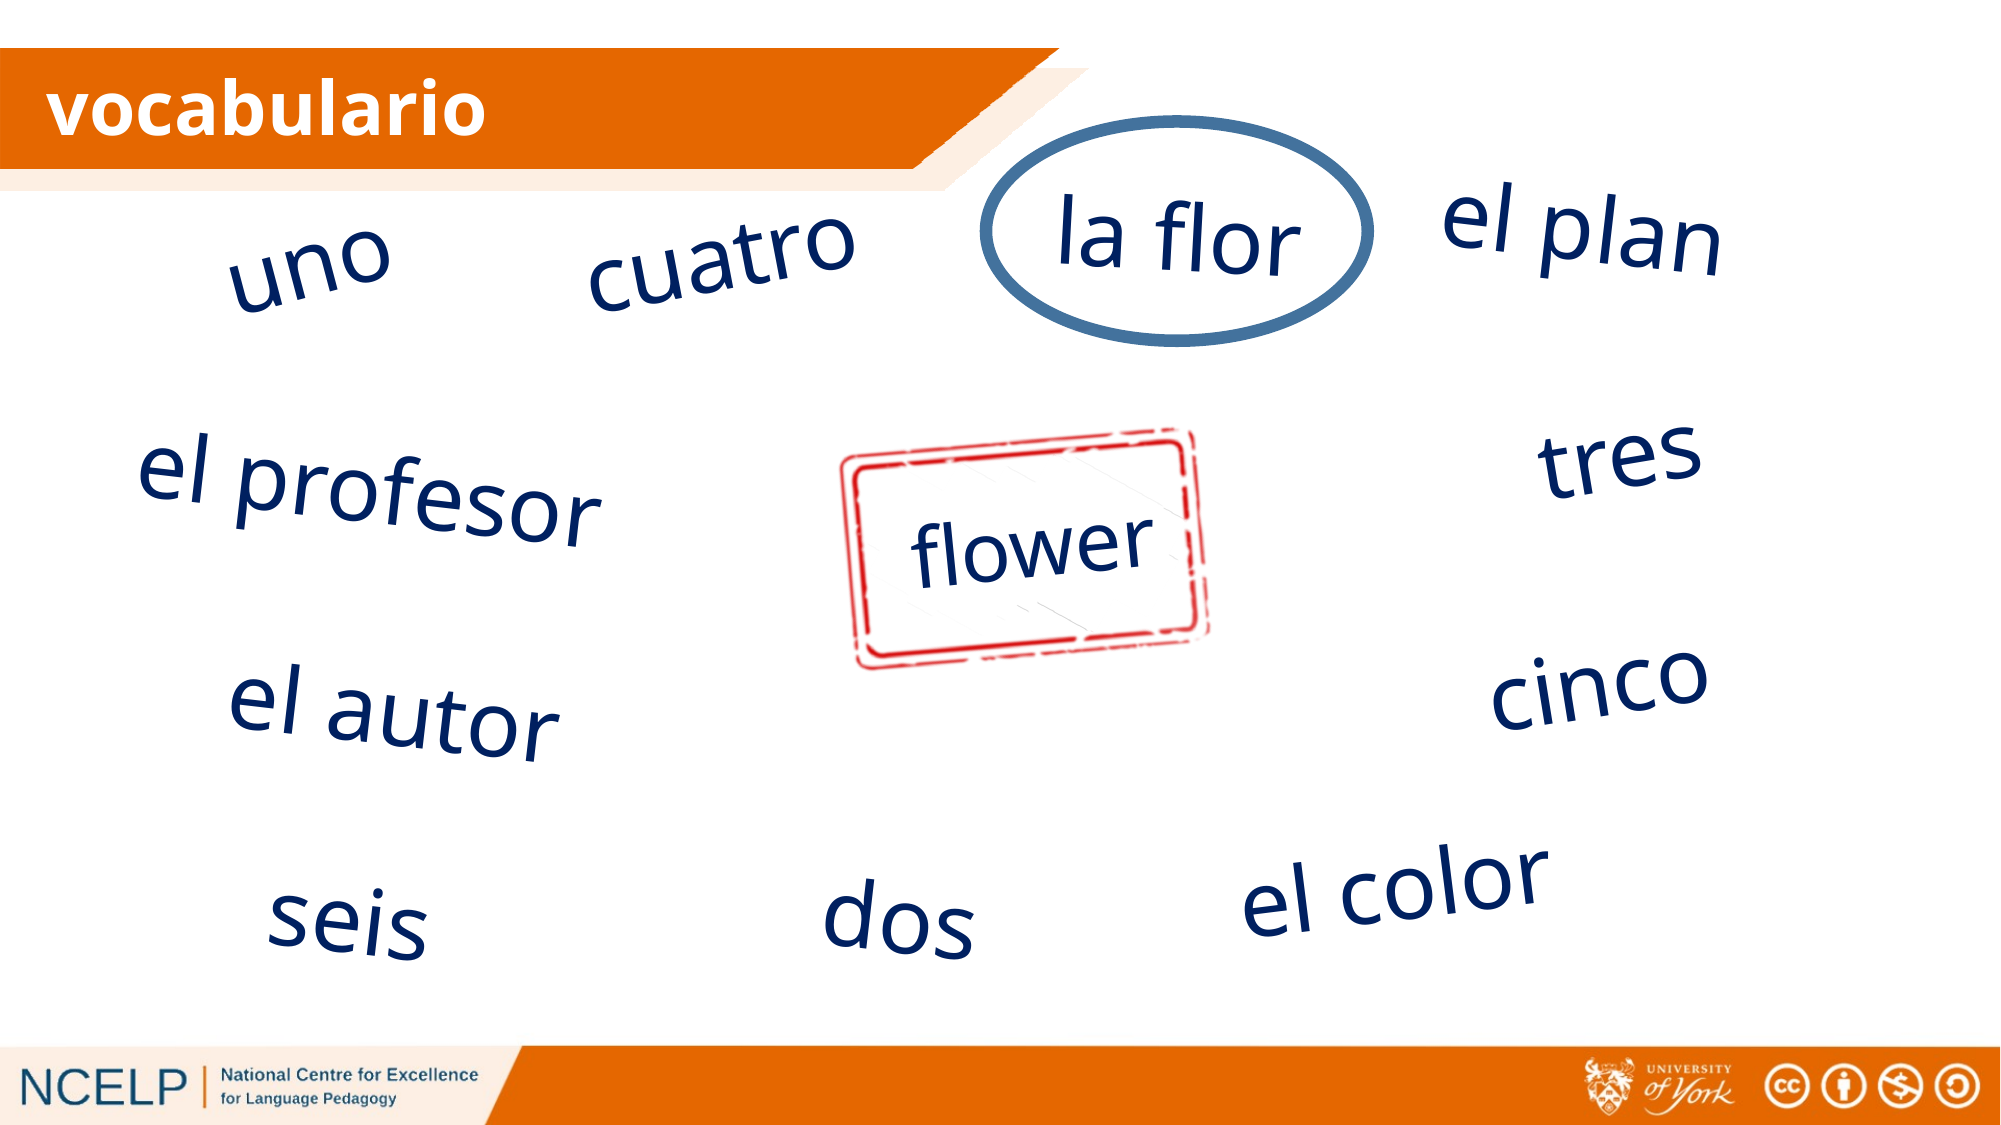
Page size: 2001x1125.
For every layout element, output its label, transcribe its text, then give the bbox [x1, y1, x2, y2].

text_box cuatro [557, 191, 939, 344]
text_box el autor [207, 626, 686, 805]
text_box el color [1216, 783, 1711, 968]
text_box el plan [1419, 144, 1939, 328]
text_box cinco [1463, 577, 1858, 762]
picture [0, 0, 2001, 1125]
text_box uno [195, 191, 462, 346]
text_box [984, 120, 1369, 342]
text_box el profesor [115, 395, 651, 581]
text_box dos [801, 843, 1610, 1061]
text_box tres [1513, 360, 1805, 530]
text_box la flor [1322, 181, 1374, 308]
text_box seis [247, 843, 688, 1018]
